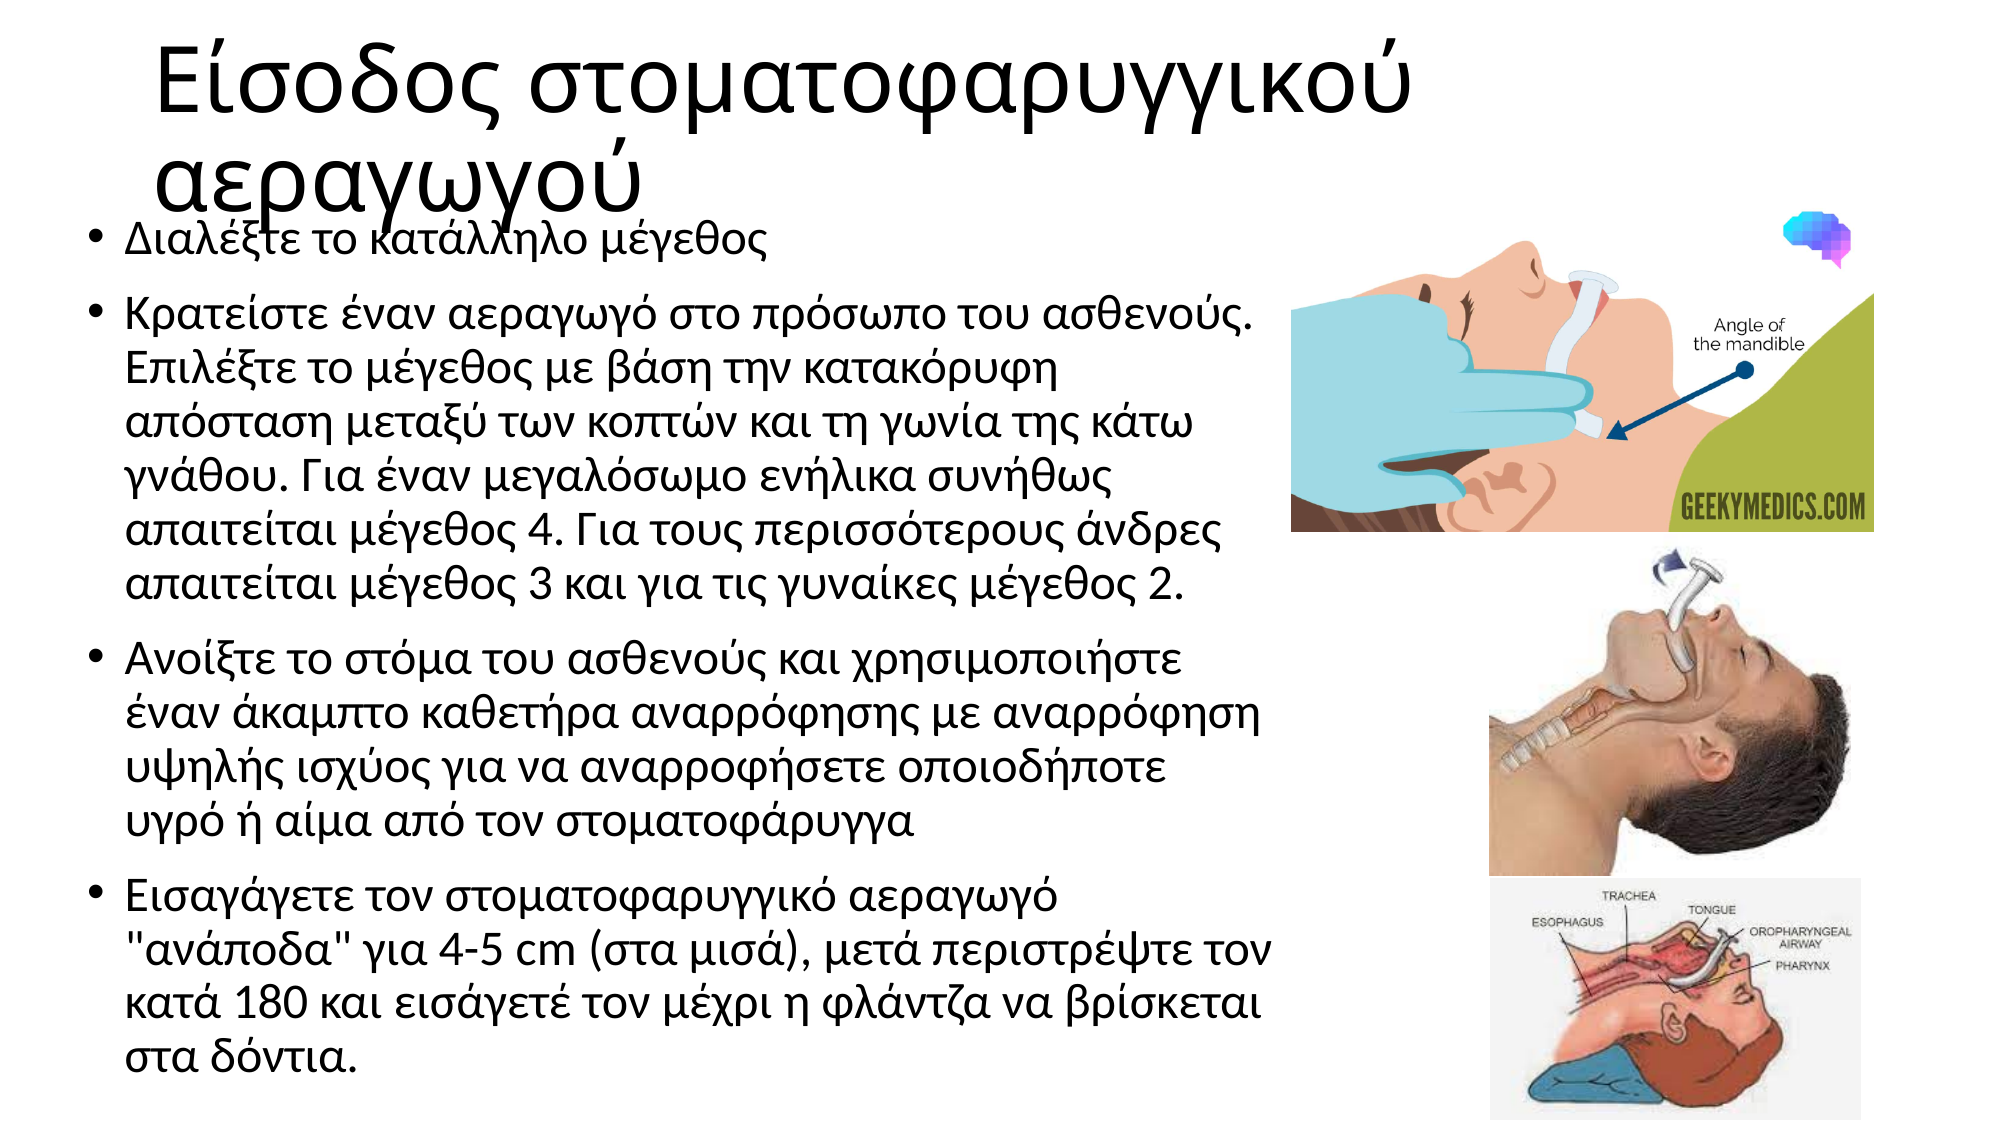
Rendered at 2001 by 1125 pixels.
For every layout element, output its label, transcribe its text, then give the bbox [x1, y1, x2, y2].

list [1291, 204, 1874, 532]
picture [1489, 534, 1851, 876]
list Διαλέξτε το κατάλληλο μέγεθος Κρατείστε έναν αεραγωγό στο πρόσωπο του ασθενούς. Επιλέξτε το μέγεθος με βάση την κατακόρυφη απόσταση μεταξύ των κοπτών και τη γωνία της κάτω γνάθου. Για έναν μεγαλόσωμο ενήλικα συνήθως απαιτείται μέγεθος 4. Για τους περισσότερους άνδρες απαιτείται μέγεθος 3 και για τις γυναίκες μέγεθος 2. Ανοίξτε το στόμα του ασθενούς και χρησιμοποιήστε έναν άκαμπτο καθετήρα αναρρόφησης με αναρρόφηση υψηλής ισχύος για να αναρροφήσετε οποιοδήποτε υγρό ή αίμα από τον στοματοφάρυγγα Εισαγάγετε τον στοματοφαρυγγικό αεραγωγό "ανάποδα" για 4-5 cm (στα μισά), μετά περιστρέψτε τον κατά 180 και εισάγετέ τον μέχρι η φλάντζα να βρίσκεται στα δόντια. [72, 204, 1292, 1097]
title Είσοδος στοματοφαρυγγικού αεραγωγού [137, 59, 1863, 204]
picture [1490, 878, 1861, 1120]
